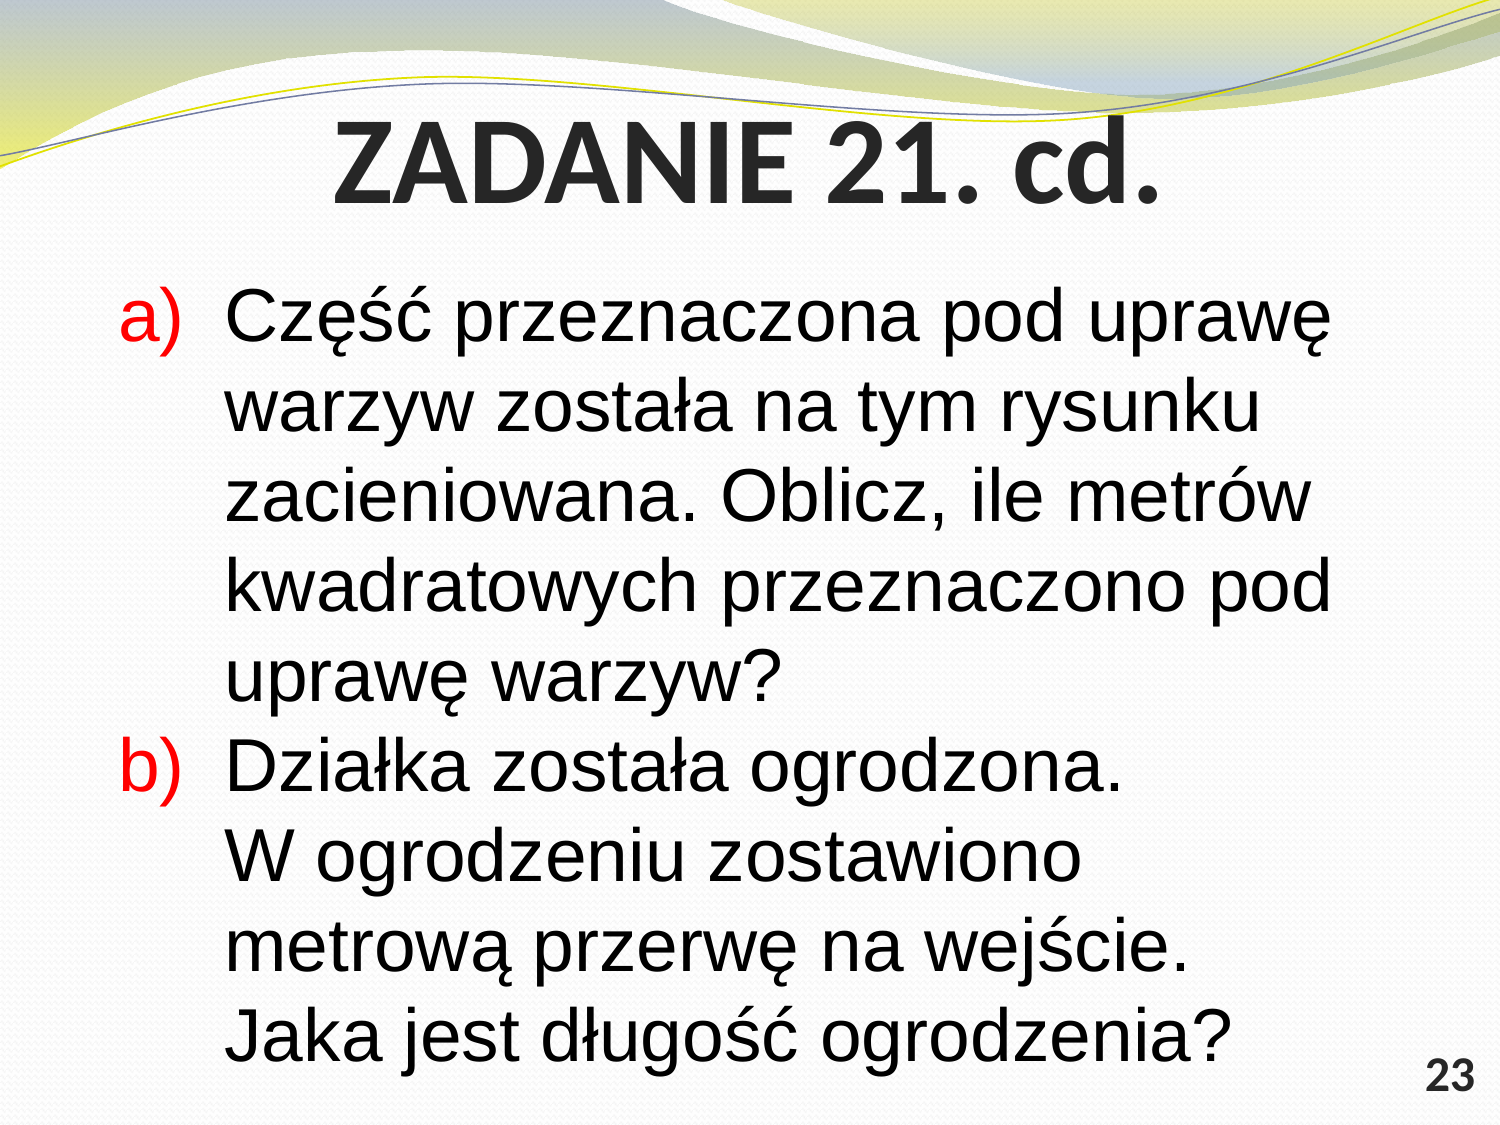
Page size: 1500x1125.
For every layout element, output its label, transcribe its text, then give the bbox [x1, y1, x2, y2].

title ZADANIE 21. cd. [112, 59, 1388, 248]
slide_number 23 [1400, 1035, 1500, 1102]
list Część przeznaczona pod uprawę warzyw została na tym rysunku zacieniowana. Oblicz, ile metrów kwadratowych przeznaczono pod uprawę warzyw? Działka została ogrodzona. W ogrodzeniu zostawiono metrową przerwę na wejście. Jaka jest długość ogrodzenia? [103, 267, 1397, 1077]
